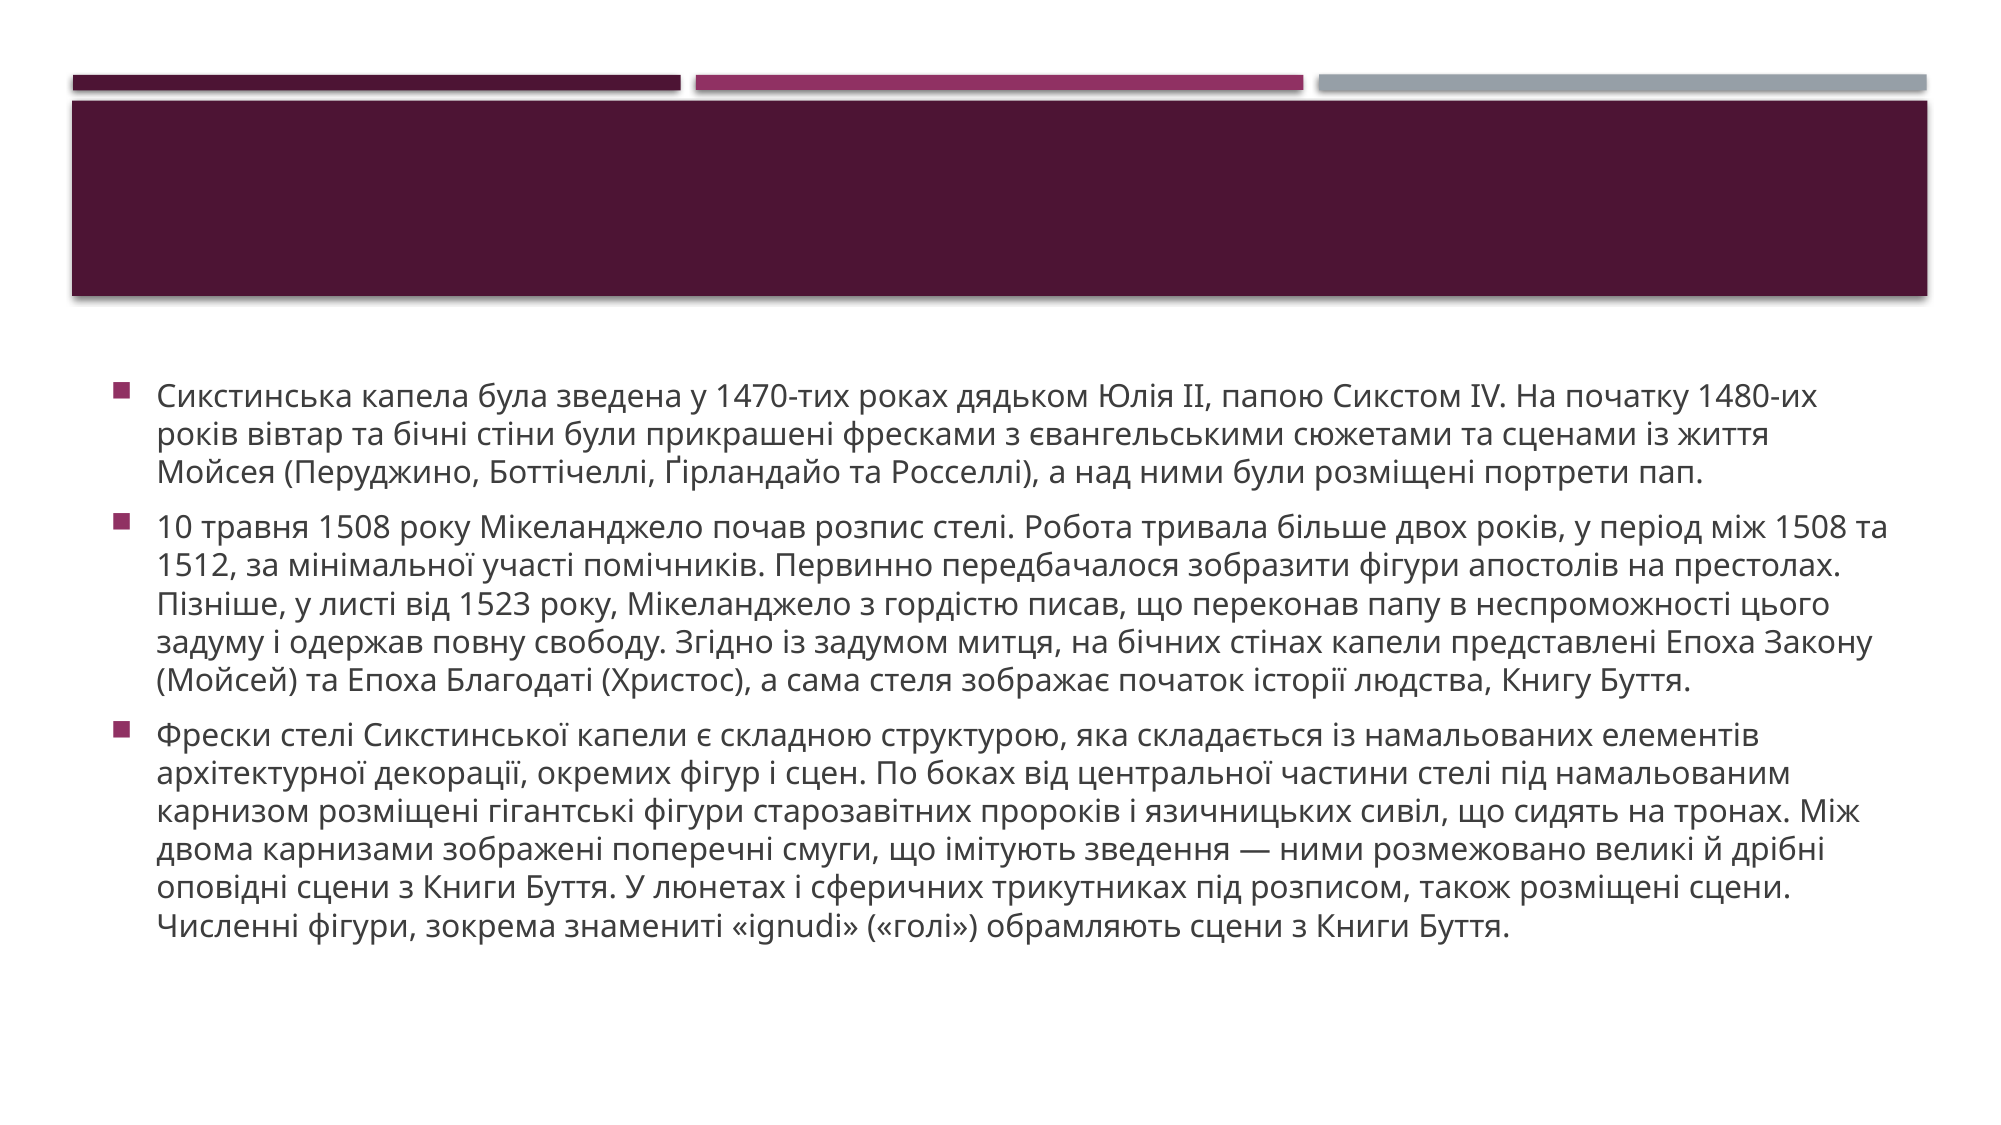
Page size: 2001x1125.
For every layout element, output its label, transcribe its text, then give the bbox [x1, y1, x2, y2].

list Сикстинська капела була зведена у 1470-тих роках дядьком Юлія ІІ, папою Сикстом IV. На початку 1480-их років вівтар та бічні стіни були прикрашені фресками з євангельськими сюжетами та сценами із життя Мойсея (Перуджино, Боттічеллі, Ґірландайо та Росселлі), а над ними були розміщені портрети пап. 10 травня 1508 року Мікеланджело почав розпис стелі. Робота тривала більше двох років, у період між 1508 та 1512, за мінімальної участі помічників. Первинно передбачалося зобразити фігури апостолів на престолах. Пізніше, у листі від 1523 року, Мікеланджело з гордістю писав, що переконав папу в неспроможності цього задуму і одержав повну свободу. Згідно із задумом митця, на бічних стінах капели представлені Епоха Закону (Мойсей) та Епоха Благодаті (Христос), а сама стеля зображає початок історії людства, Книгу Буття. Фрески стелі Сикстинської капели є складною структурою, яка складається із намальованих елементів архітектурної декорації, окремих фігур і сцен. По боках від центральної частини стелі під намальованим карнизом розміщені гігантські фігури старозавітних пророків і язичницьких сивіл, що сидять на тронах. Між двома карнизами зображені поперечні смуги, що імітують зведення — ними розмежовано великі й дрібні оповідні сцени з Книги Буття. У люнетах і сферичних трикутниках під розписом, також розміщені сцени. Численні фігури, зокрема знамениті «ignudi» («голі») обрамляють сцени з Книги Буття. [95, 357, 1905, 962]
